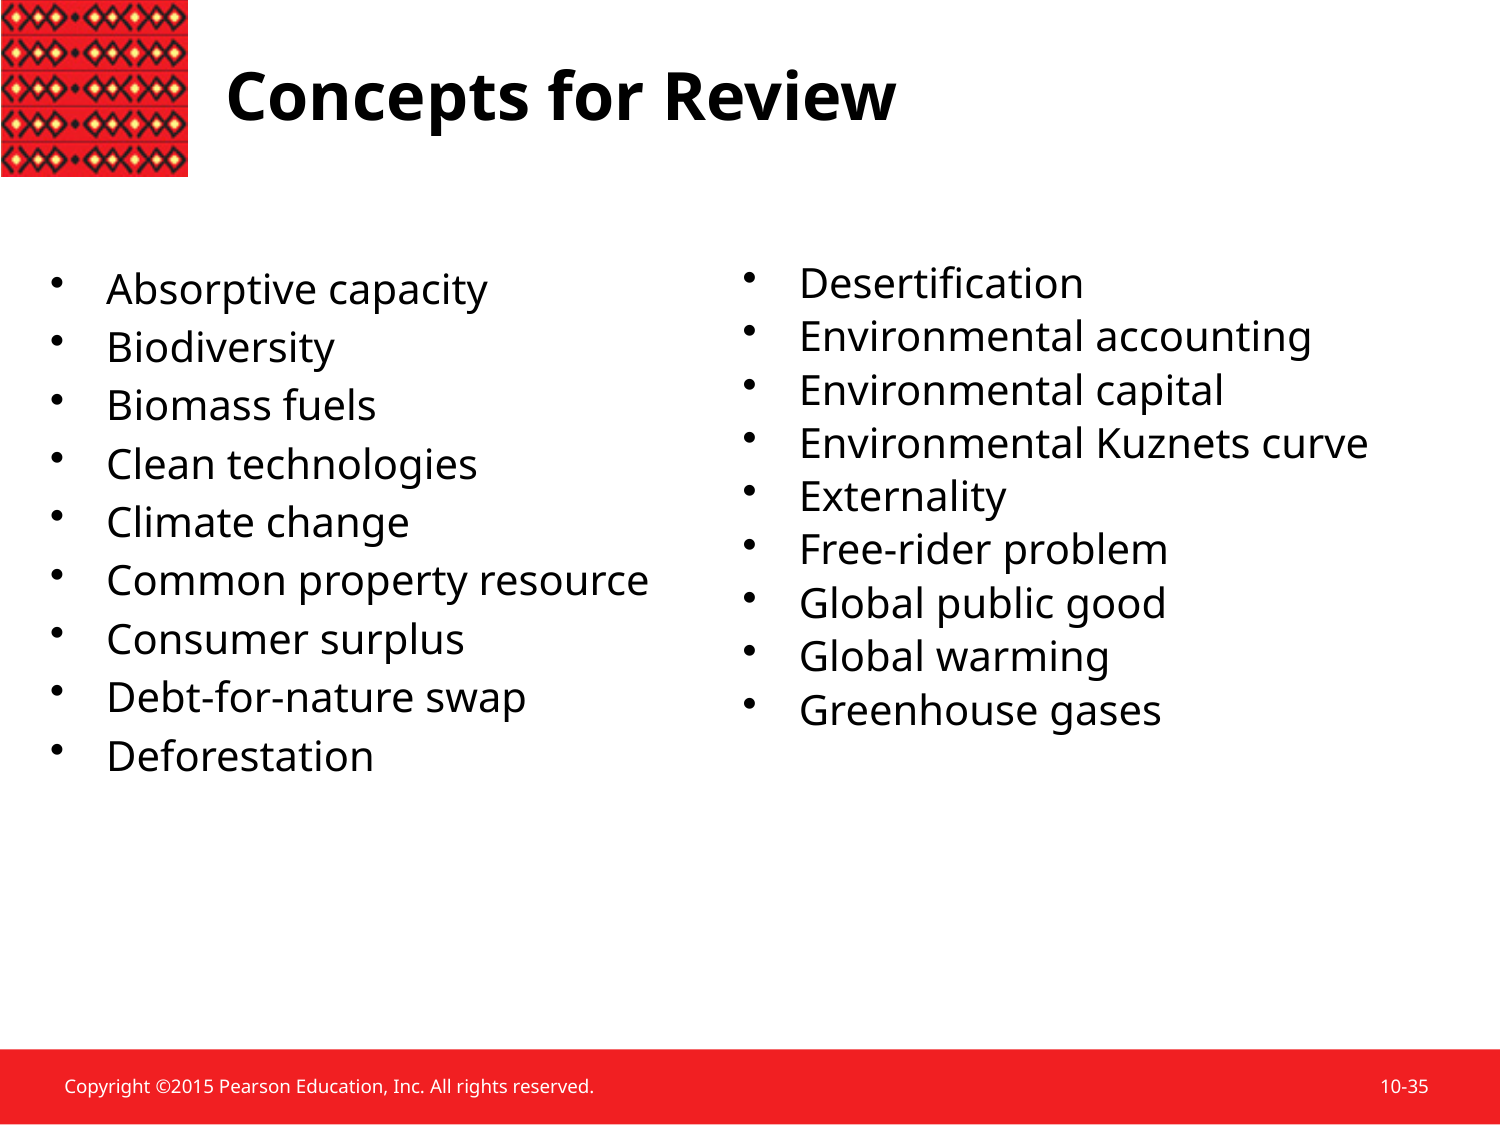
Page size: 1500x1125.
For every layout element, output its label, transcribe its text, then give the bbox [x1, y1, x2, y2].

list Desertification Environmental accounting Environmental capital Environmental Kuznets curve Externality Free-rider problem Global public good Global warming Greenhouse gases [742, 262, 1411, 1013]
list Absorptive capacity Biodiversity Biomass fuels Clean technologies Climate change Common property resource Consumer surplus Debt-for-nature swap Deforestation [50, 262, 719, 1013]
picture [1, 0, 188, 177]
title Concepts for Review [225, 0, 1463, 188]
